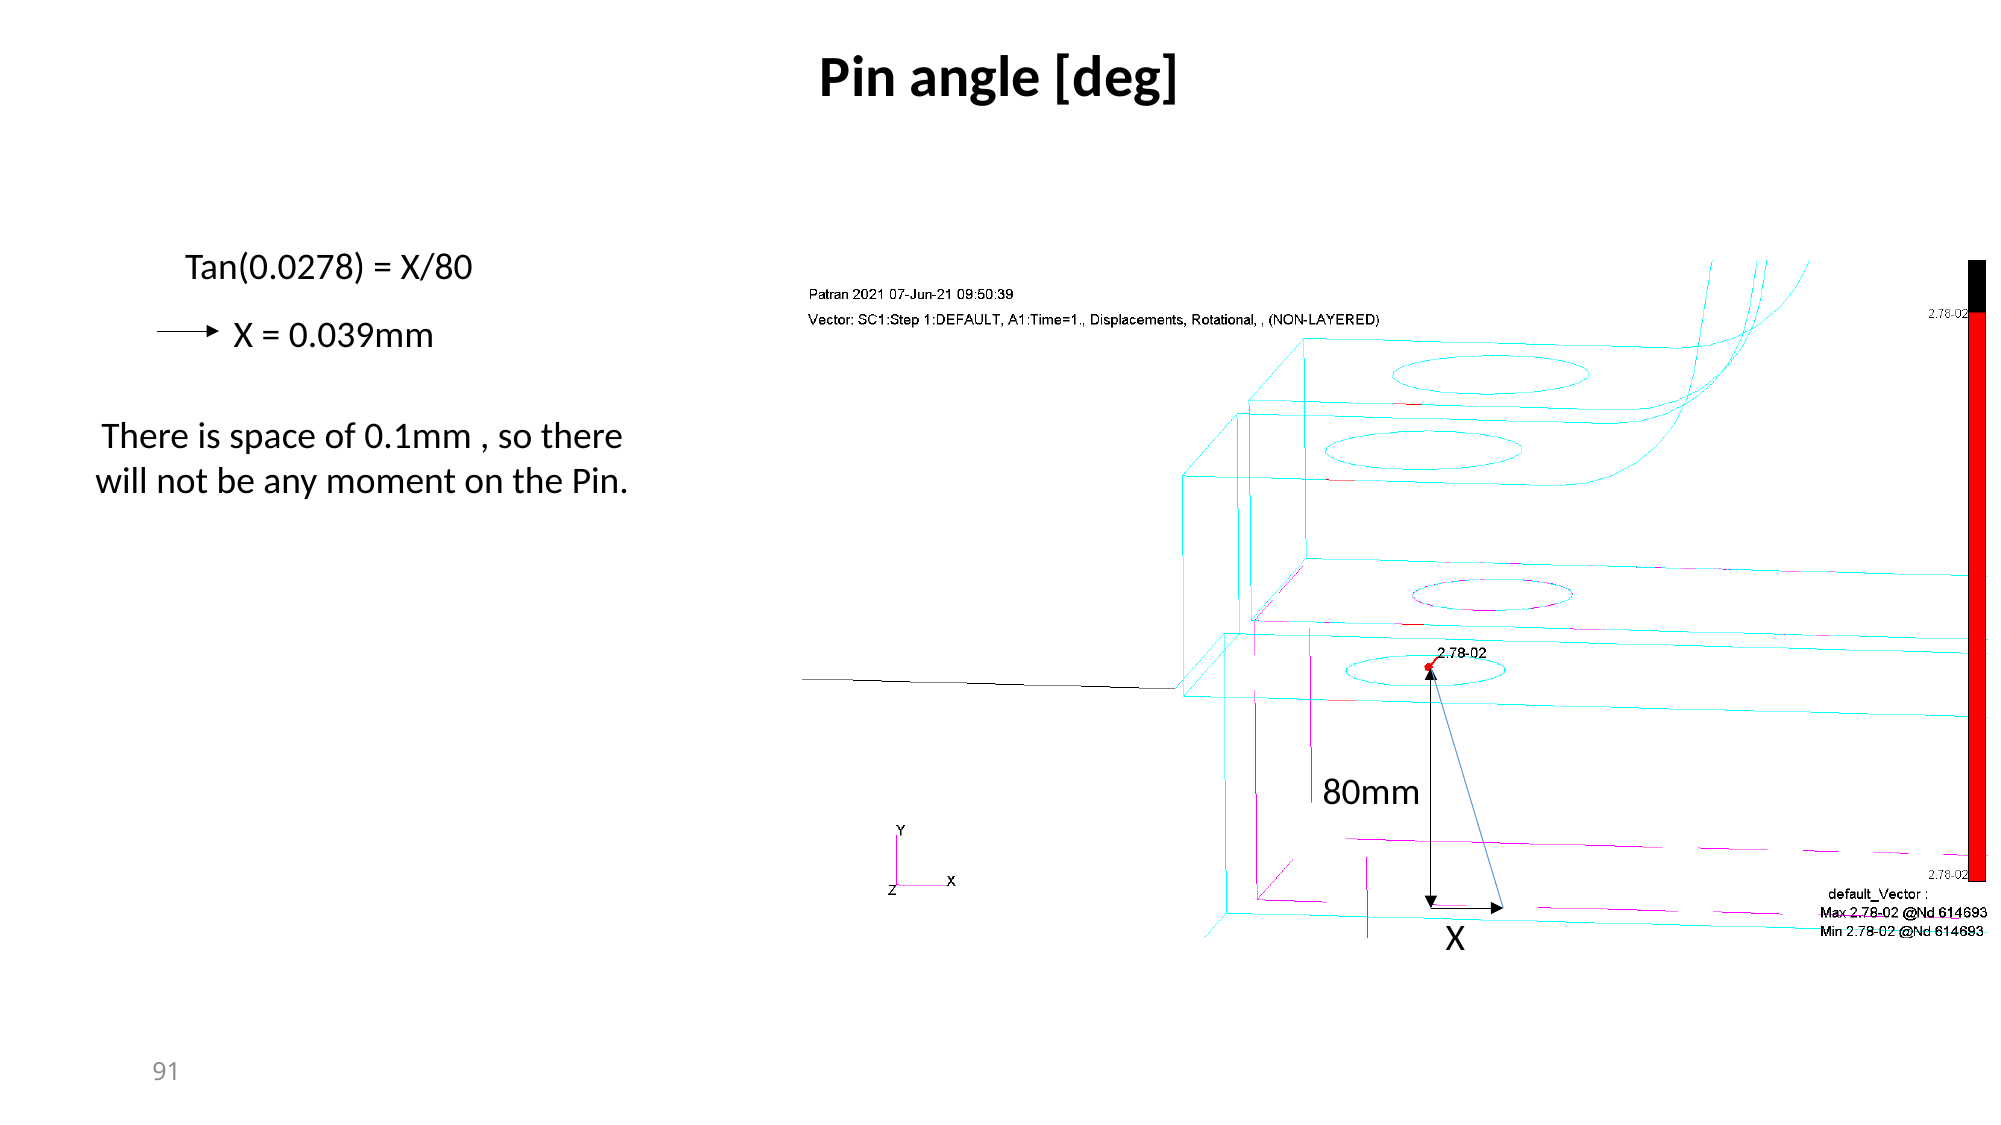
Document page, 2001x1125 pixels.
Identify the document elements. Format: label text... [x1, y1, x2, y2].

slide_number 91 [137, 1042, 588, 1103]
text_box Tan(0.0278) = X/80 [170, 235, 540, 295]
text_box There is space of 0.1mm , so there will not be any moment on the Pin. [69, 403, 656, 509]
text_box X [1430, 939, 1504, 966]
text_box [1430, 667, 1504, 909]
text_box Pin angle [deg] [568, 30, 1431, 116]
picture [802, 260, 1988, 939]
text_box X = 0.039mm [218, 302, 588, 363]
